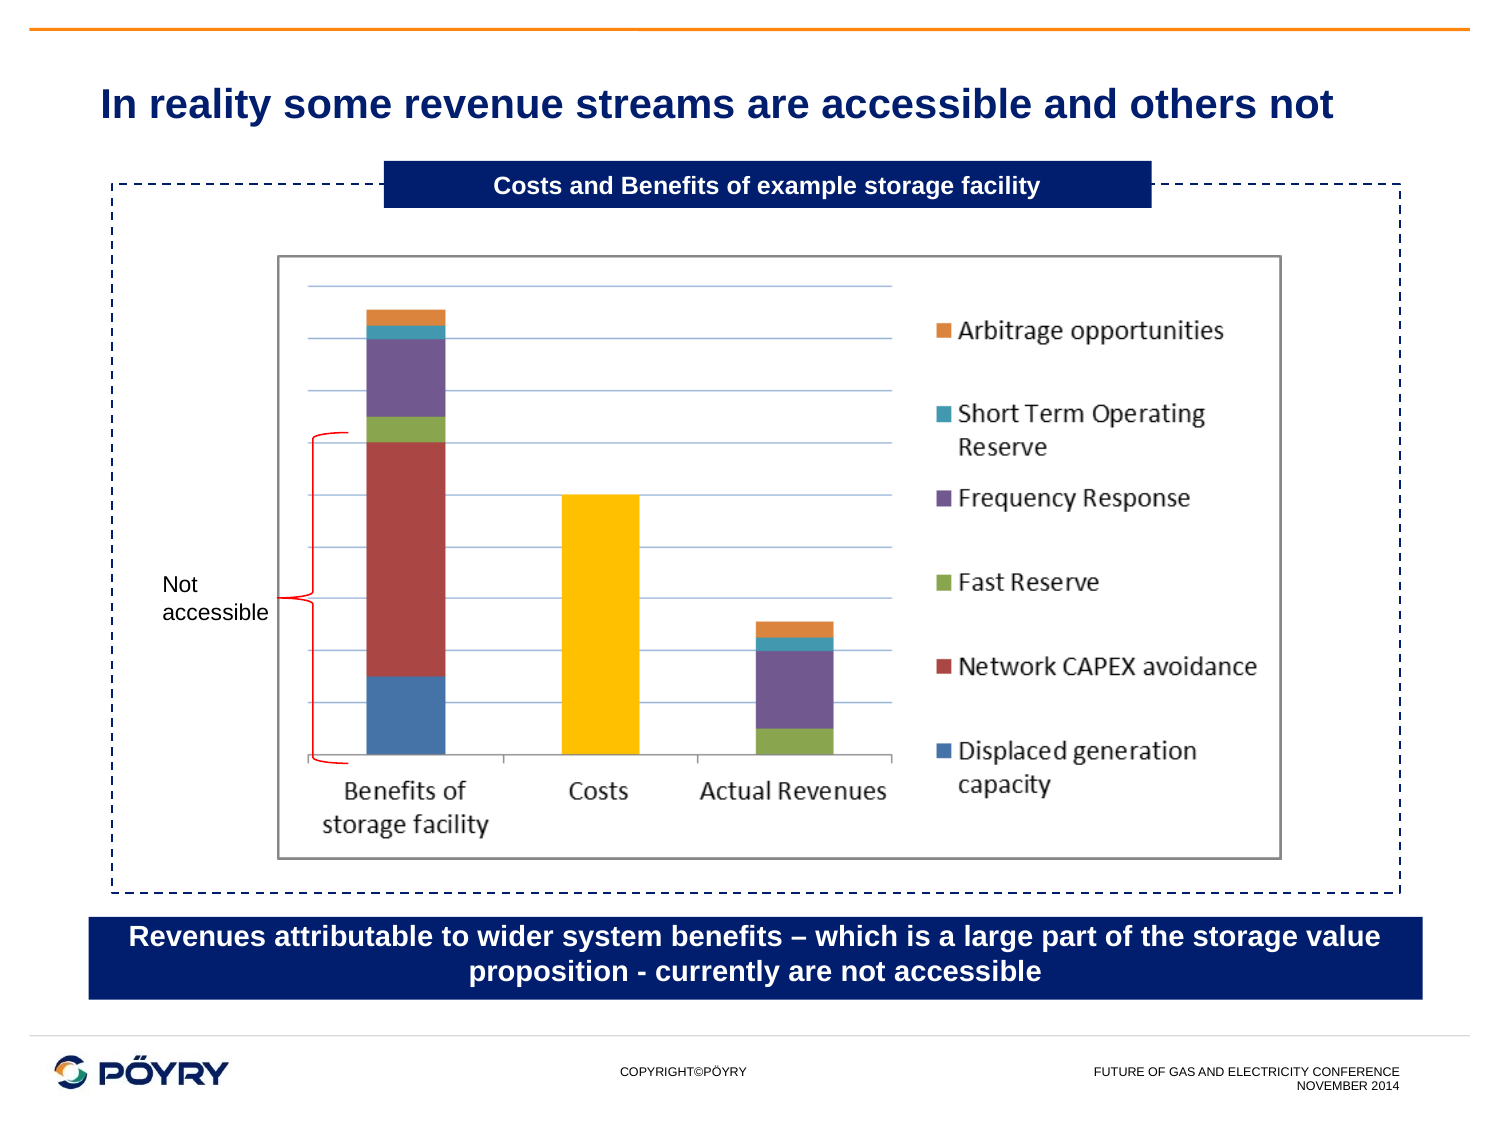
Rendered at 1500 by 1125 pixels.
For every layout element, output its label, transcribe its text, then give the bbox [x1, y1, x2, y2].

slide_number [879, 1081, 1400, 1094]
text_box [112, 183, 1400, 894]
title In reality some revenue streams are accessible and others not [100, 76, 1435, 254]
list Revenues attributable to wider system benefits – which is a large part of the storage value proposition - currently are not accessible [88, 916, 1423, 1000]
picture [35, 1040, 248, 1104]
text_box Not accessible [147, 562, 272, 633]
text_box Costs and Benefits of example storage facility [383, 160, 1152, 208]
picture [277, 255, 1282, 860]
footer Future of gas and electricity conference [879, 1062, 1400, 1081]
